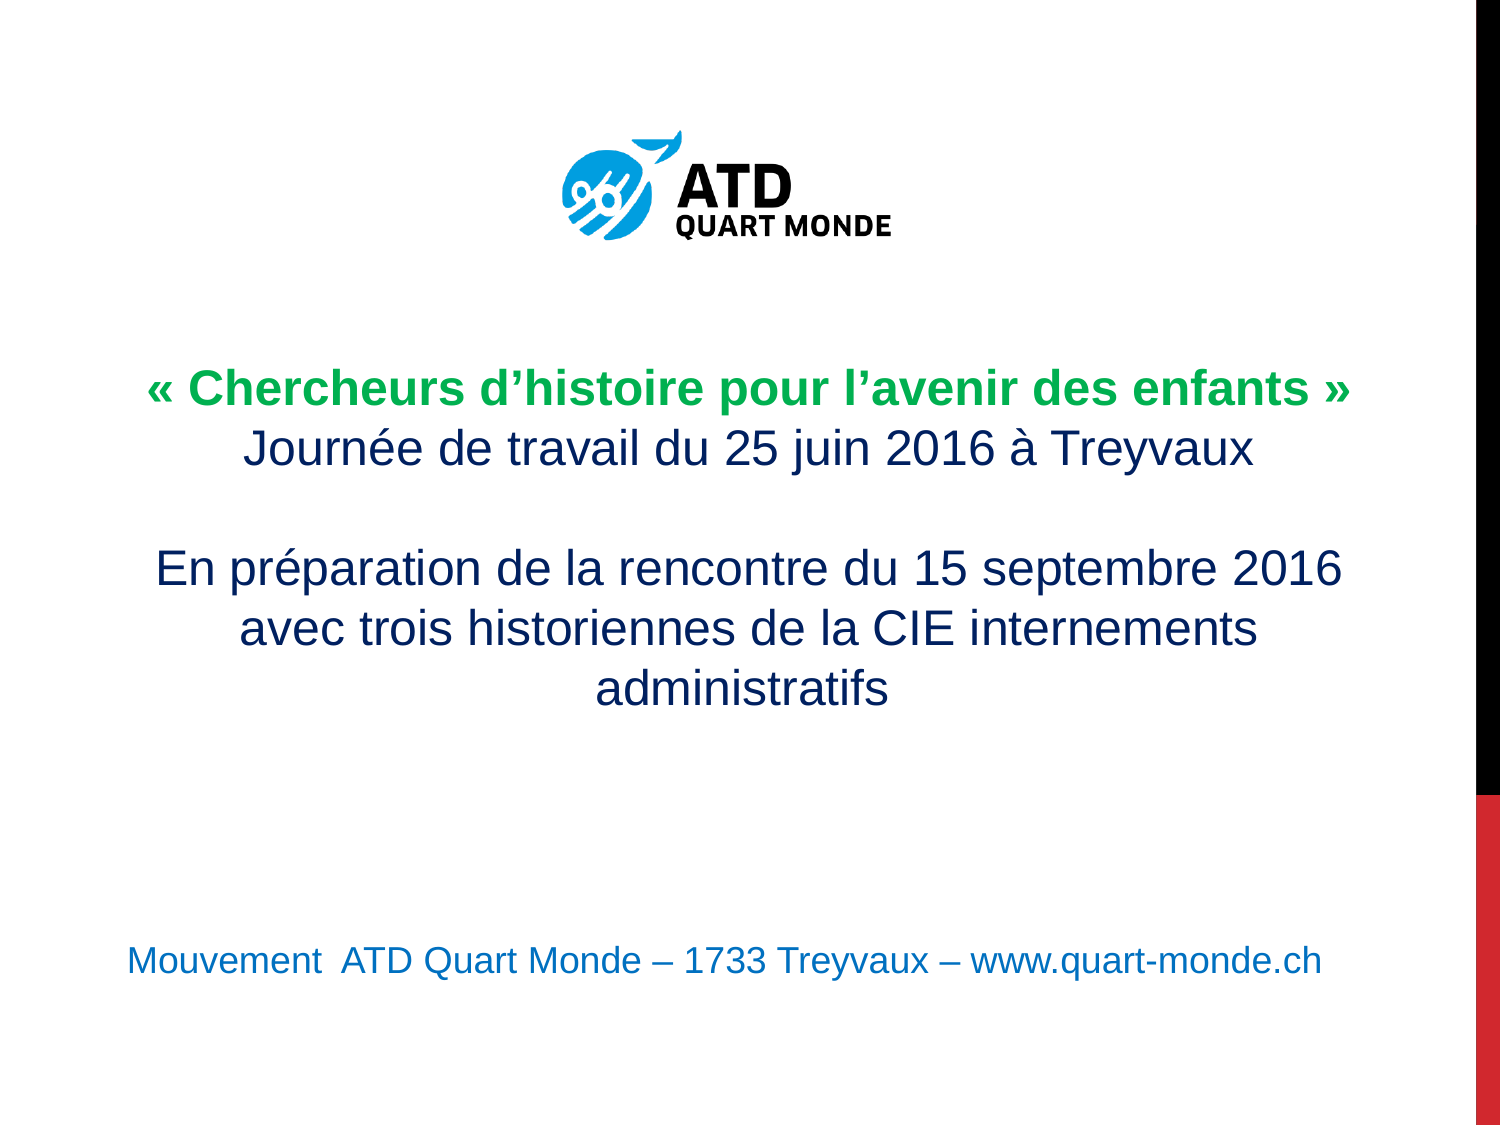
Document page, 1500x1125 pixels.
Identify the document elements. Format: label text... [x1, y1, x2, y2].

text_box Mouvement ATD Quart Monde – 1733 Treyvaux – www.quart-monde.ch [112, 928, 1388, 989]
text_box « Chercheurs d’histoire pour l’avenir des enfants » Journée de travail du 25 juin 2016 à Treyvaux En préparation de la rencontre du 15 septembre 2016 avec trois historiennes de la CIE internements administratifs [112, 385, 1388, 627]
picture [537, 113, 915, 265]
